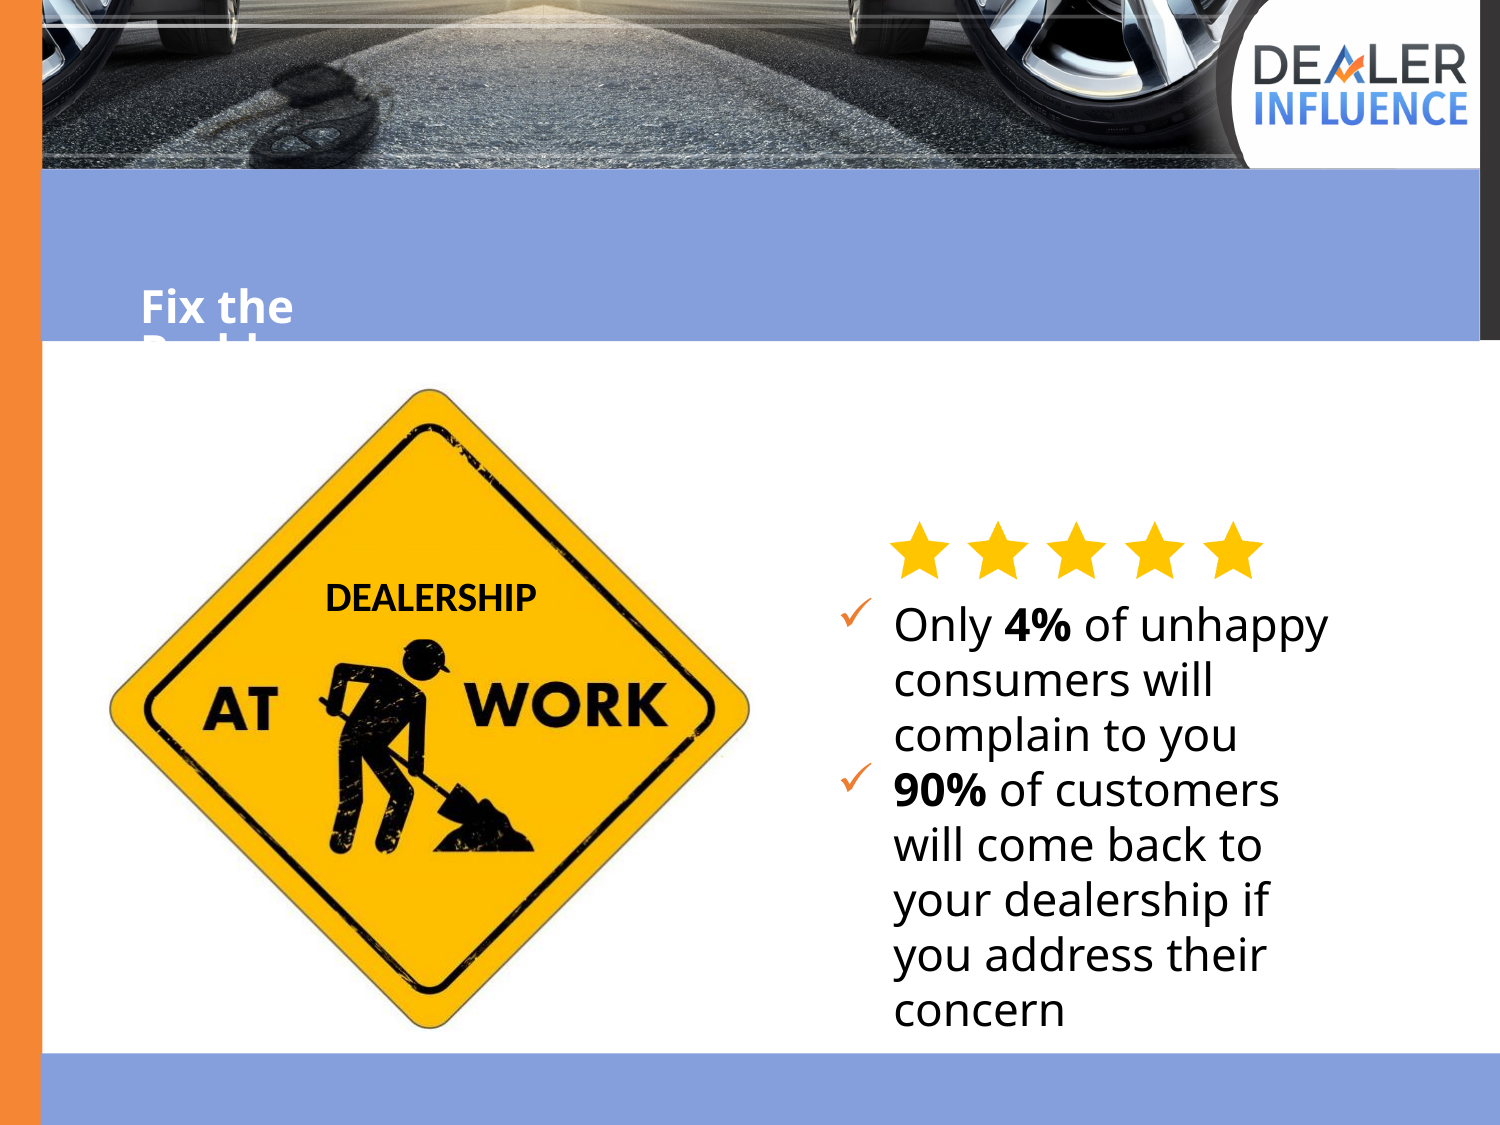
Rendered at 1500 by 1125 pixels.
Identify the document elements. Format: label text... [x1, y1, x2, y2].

text_box [40, 1052, 1500, 1125]
picture [0, 0, 1500, 1125]
text_box Ask Your Customers If They Are Happy [801, 500, 1385, 607]
text_box Only 4% of unhappy consumers will complain to you 90% of customers will come back to your dealership if you address their concern [822, 588, 1357, 1043]
text_box Fix the Problem [124, 279, 485, 341]
text_box [39, 168, 1481, 342]
